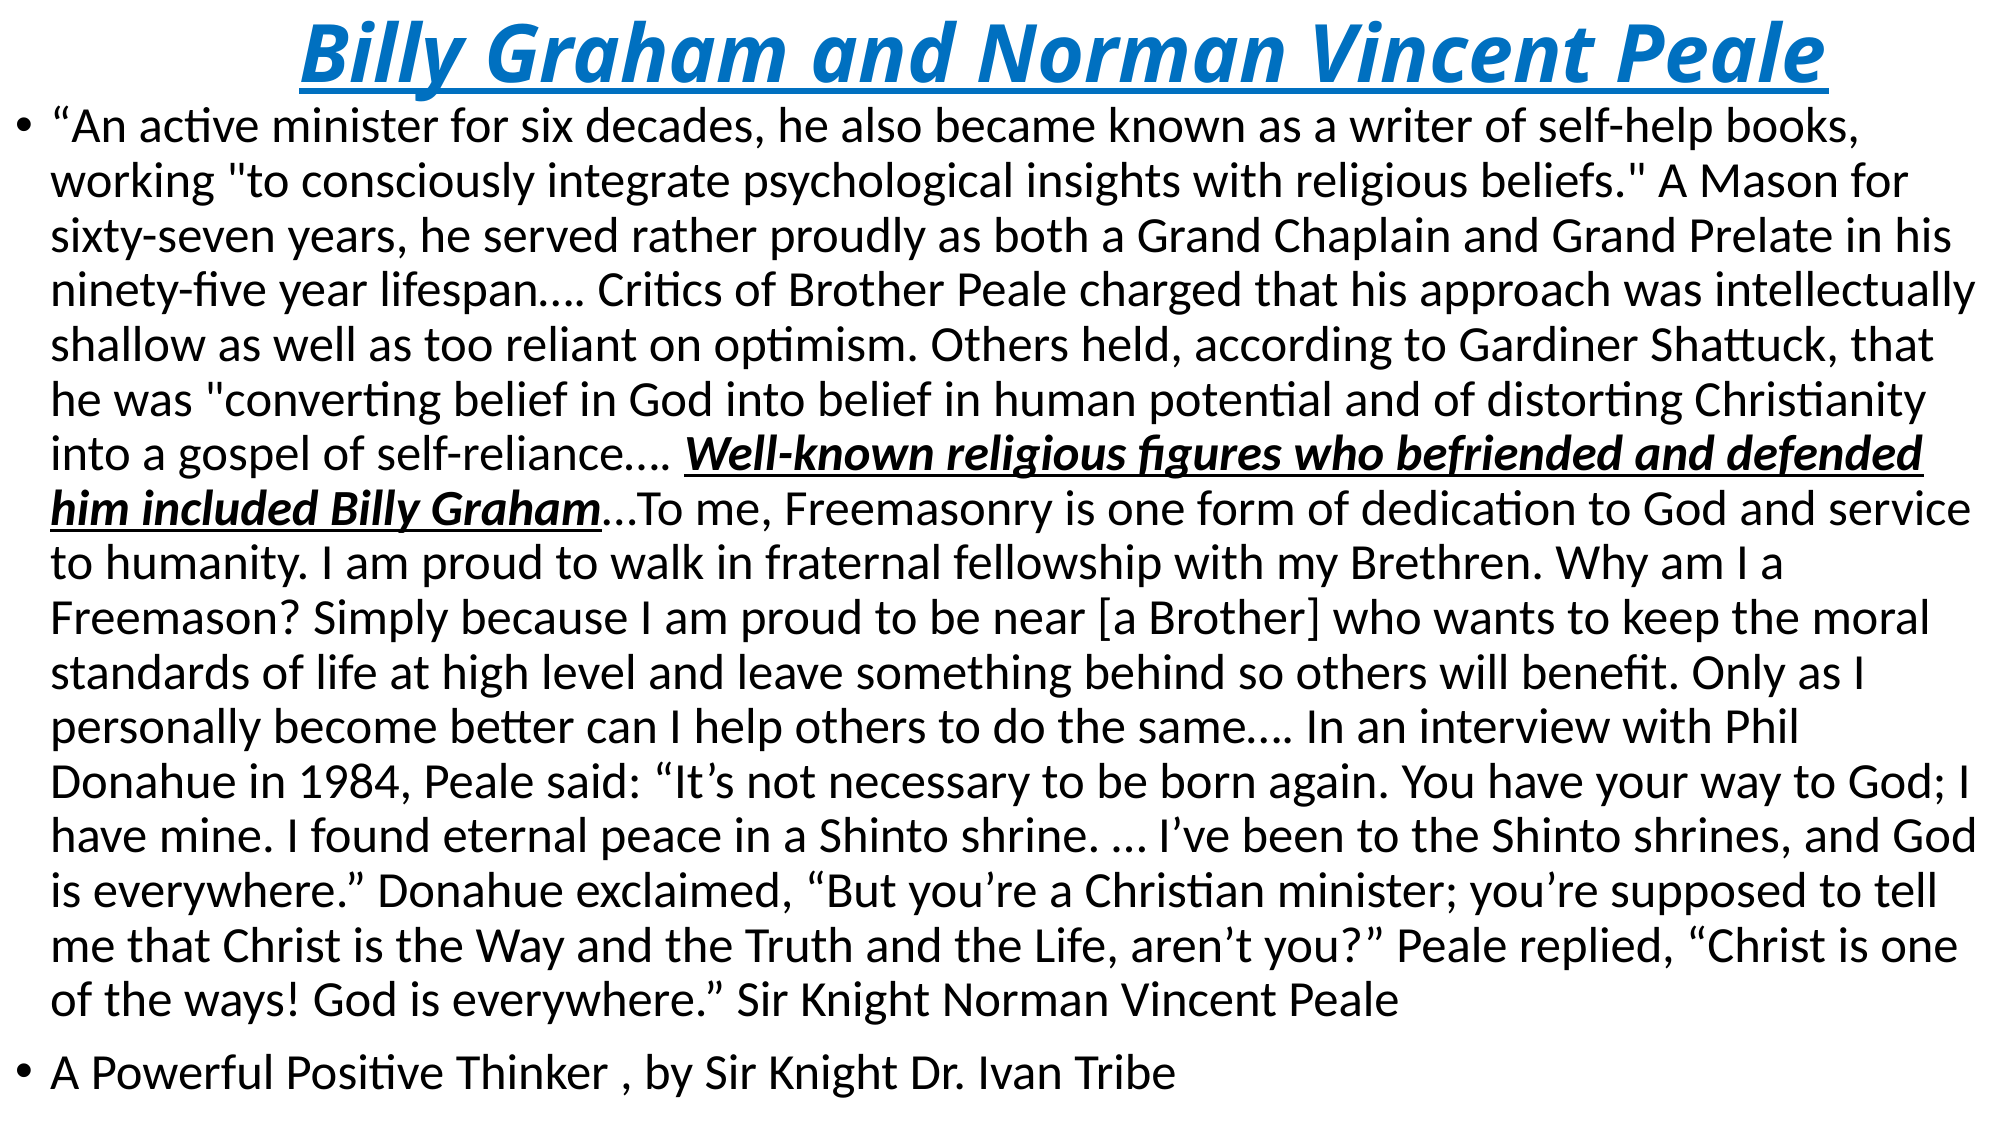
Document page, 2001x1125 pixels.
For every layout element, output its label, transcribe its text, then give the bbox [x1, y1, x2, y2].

title Billy Graham and Norman Vincent Peale [137, 0, 1863, 91]
list “An active minister for six decades, he also became known as a writer of self-help books, working "to consciously integrate psychological insights with religious beliefs." A Mason for sixty-seven years, he served rather proudly as both a Grand Chaplain and Grand Prelate in his ninety-five year lifespan…. Critics of Brother Peale charged that his approach was intellectually shallow as well as too reliant on optimism. Others held, according to Gardiner Shattuck, that he was "converting belief in God into belief in human potential and of distorting Christianity into a gospel of self-reliance…. Well-known religious figures who befriended and defended him included Billy Graham…To me, Freemasonry is one form of dedication to God and service to humanity. I am proud to walk in fraternal fellowship with my Brethren. Why am I a Freemason? Simply because I am proud to be near [a Brother] who wants to keep the moral standards of life at high level and leave something behind so others will benefit. Only as I personally become better can I help others to do the same…. In an interview with Phil Donahue in 1984, Peale said: “It’s not necessary to be born again. You have your way to God; I have mine. I found eternal peace in a Shinto shrine. … I’ve been to the Shinto shrines, and God is everywhere.” Donahue exclaimed, “But you’re a Christian minister; you’re supposed to tell me that Christ is the Way and the Truth and the Life, aren’t you?” Peale replied, “Christ is one of the ways! God is everywhere.” Sir Knight Norman Vincent Peale A Powerful Positive Thinker , by Sir Knight Dr. Ivan Tribe [0, 91, 2000, 1125]
